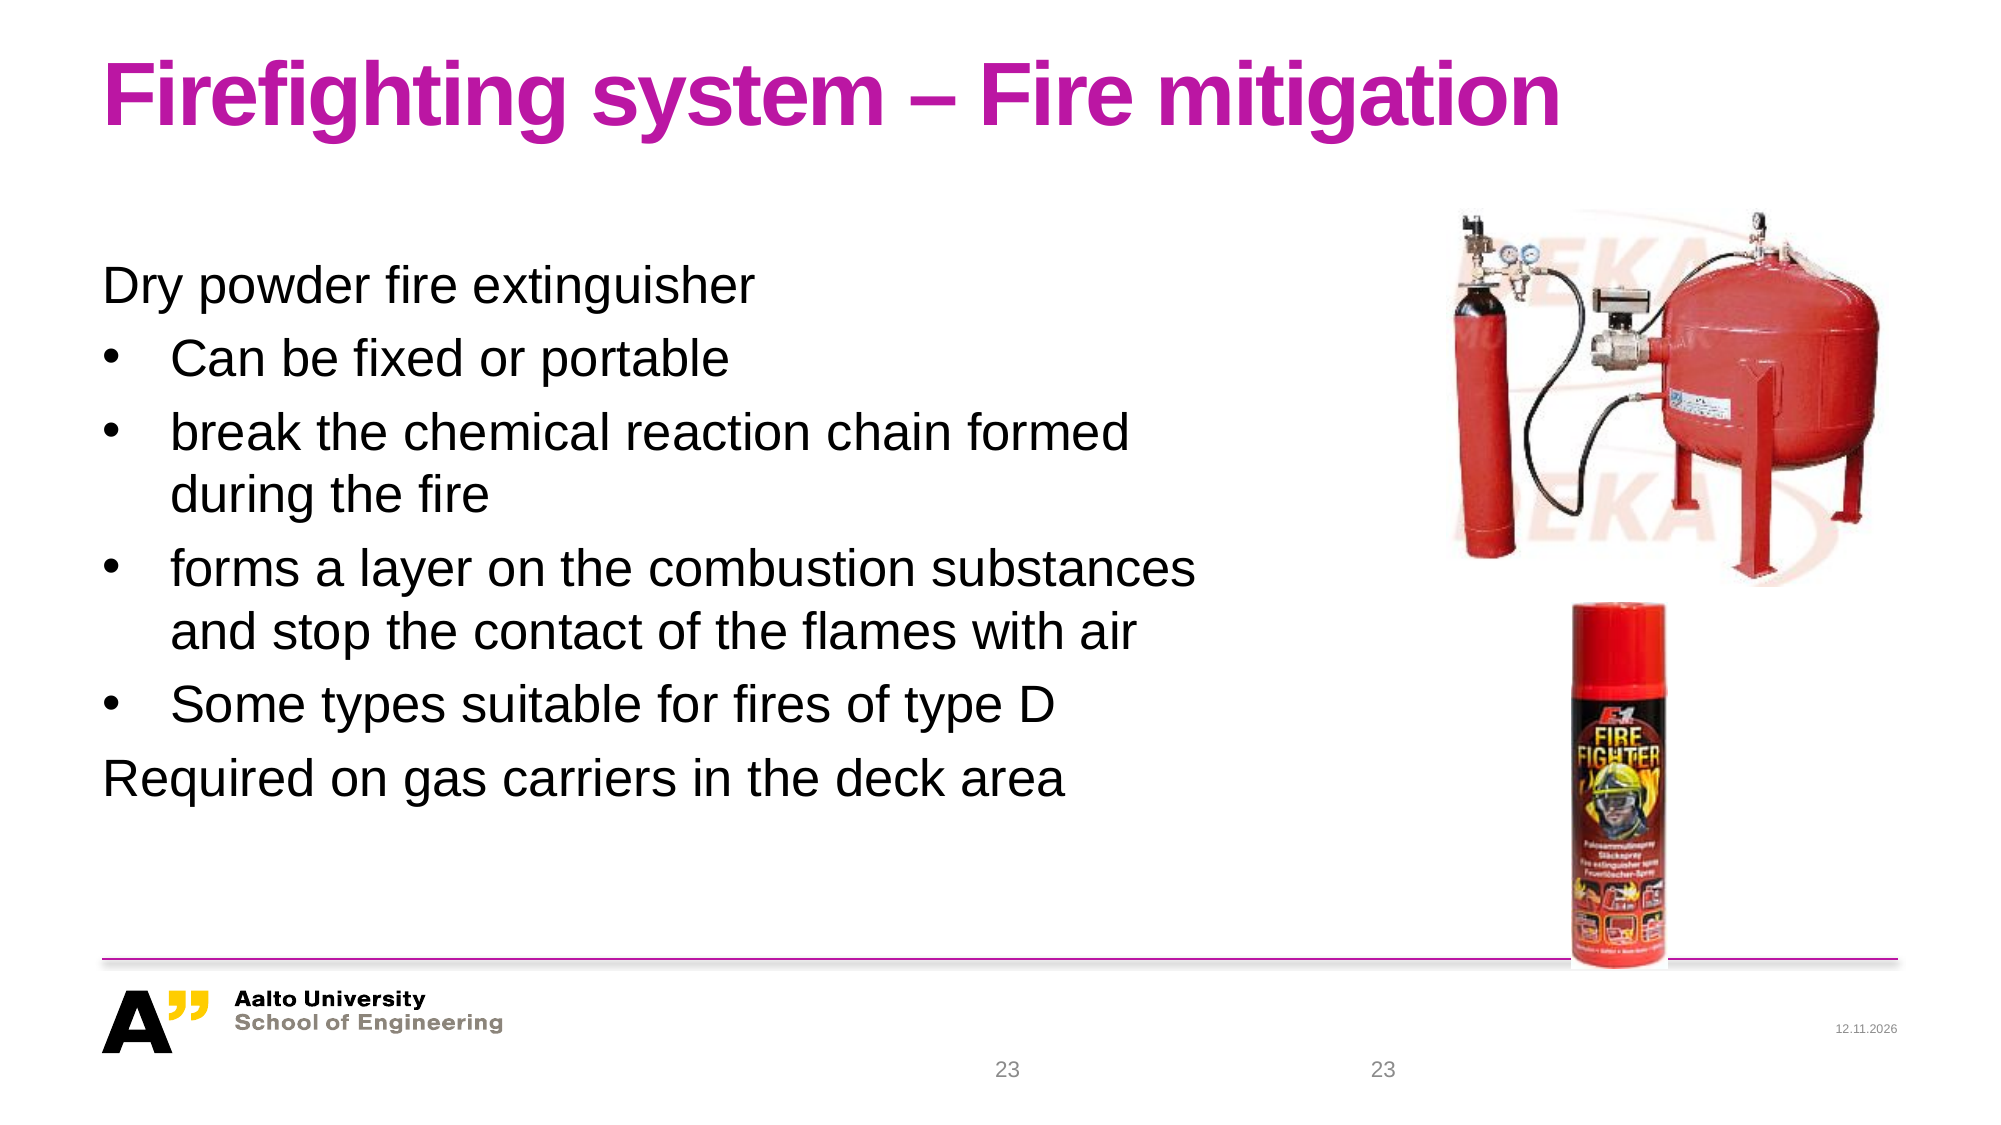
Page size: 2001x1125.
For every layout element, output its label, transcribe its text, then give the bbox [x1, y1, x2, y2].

picture [1570, 602, 1669, 969]
slide_number 23 [604, 1055, 1396, 1082]
list Dry powder fire extinguisher Can be fixed or portable break the chemical reaction chain formed during the fire forms a layer on the combustion substances and stop the contact of the flames with air Some types suitable for fires of type D Required on gas carriers in the deck area [102, 250, 1240, 924]
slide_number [1106, 1013, 1898, 1045]
picture [1446, 208, 1890, 588]
title Firefighting system – Fire mitigation [102, 52, 1889, 249]
